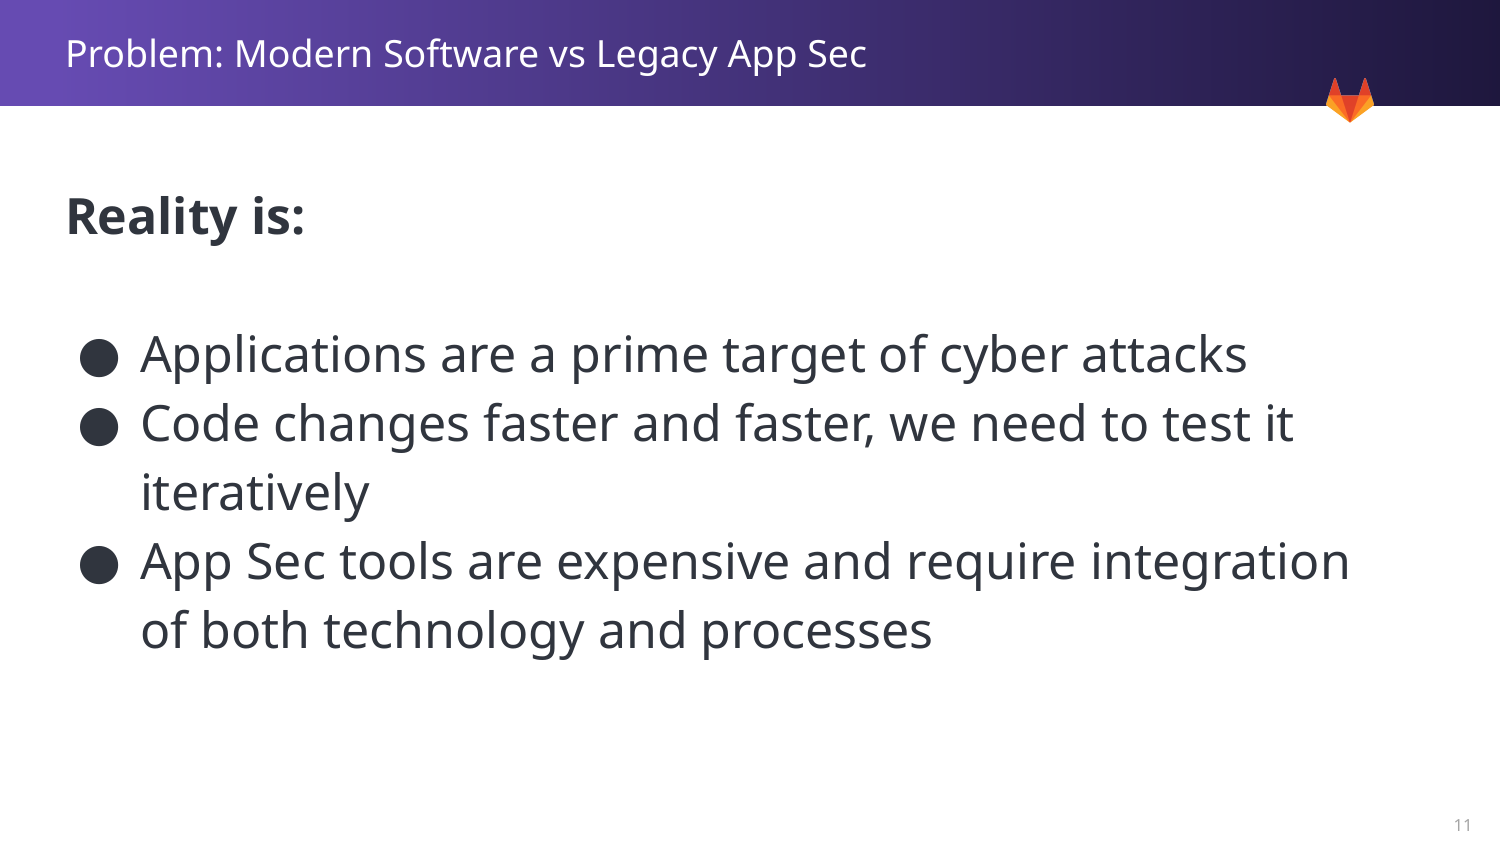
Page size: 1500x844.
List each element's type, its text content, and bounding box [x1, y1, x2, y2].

picture [1326, 78, 1374, 123]
list Reality is: Applications are a prime target of cyber attacks Code changes faster and faster, we need to test it iteratively App Sec tools are expensive and require integration of both technology and processes [50, 160, 1374, 792]
title Problem: Modern Software vs Legacy App Sec [50, 27, 1298, 77]
